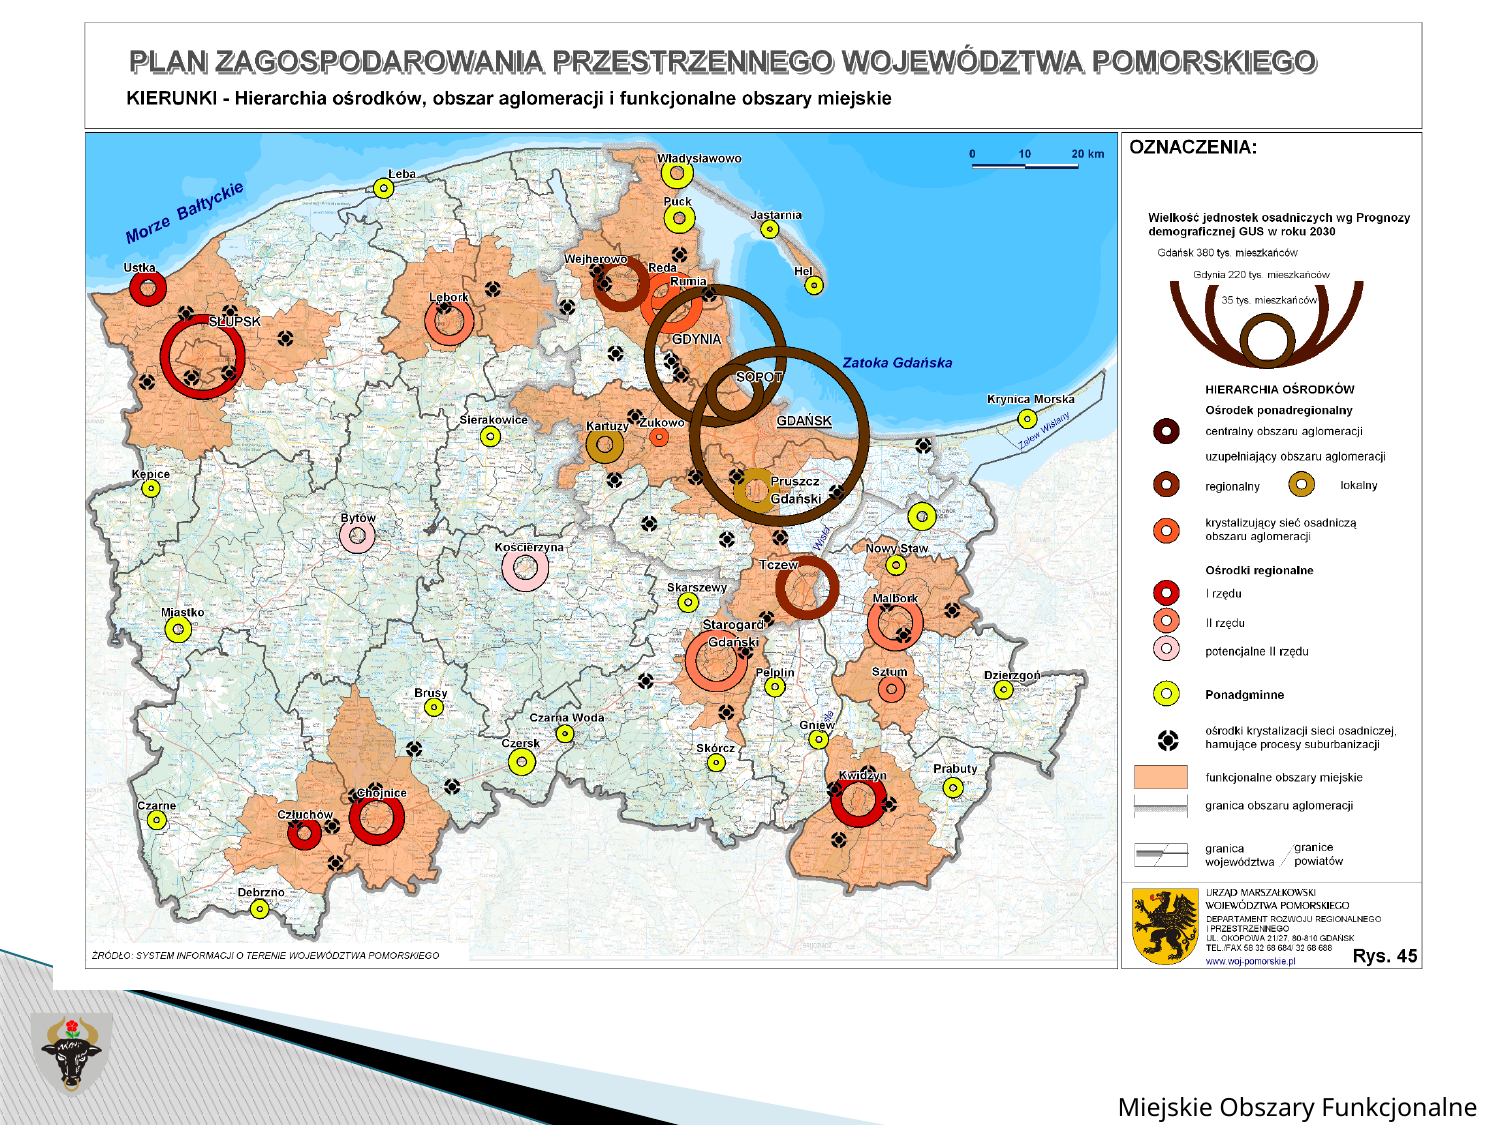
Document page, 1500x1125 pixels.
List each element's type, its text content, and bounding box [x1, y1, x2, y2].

picture [29, 1011, 113, 1099]
picture [52, 0, 1454, 990]
text_box Miejskie Obszary Funkcjonalne [1102, 1083, 1493, 1125]
